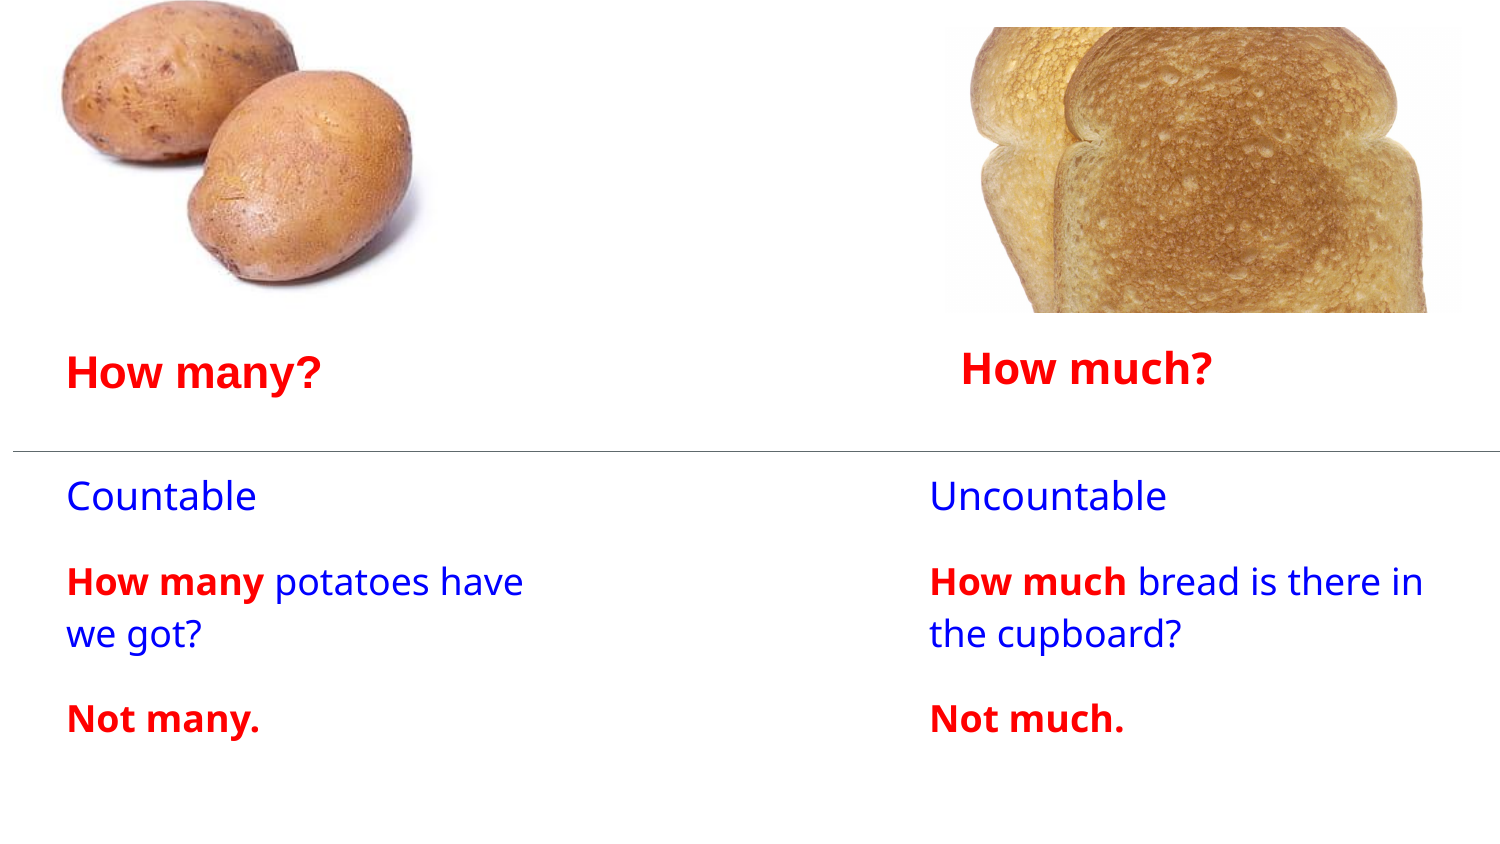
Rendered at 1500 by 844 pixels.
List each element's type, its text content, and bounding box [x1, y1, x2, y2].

picture [944, 26, 1462, 313]
title How many? [51, 328, 478, 439]
picture [0, 0, 479, 313]
list Countable How many potatoes have we got? Not many. [51, 460, 546, 751]
text_box How much? [945, 325, 1424, 417]
list Uncountable How much bread is there in the cupboard? Not much. [914, 460, 1479, 751]
